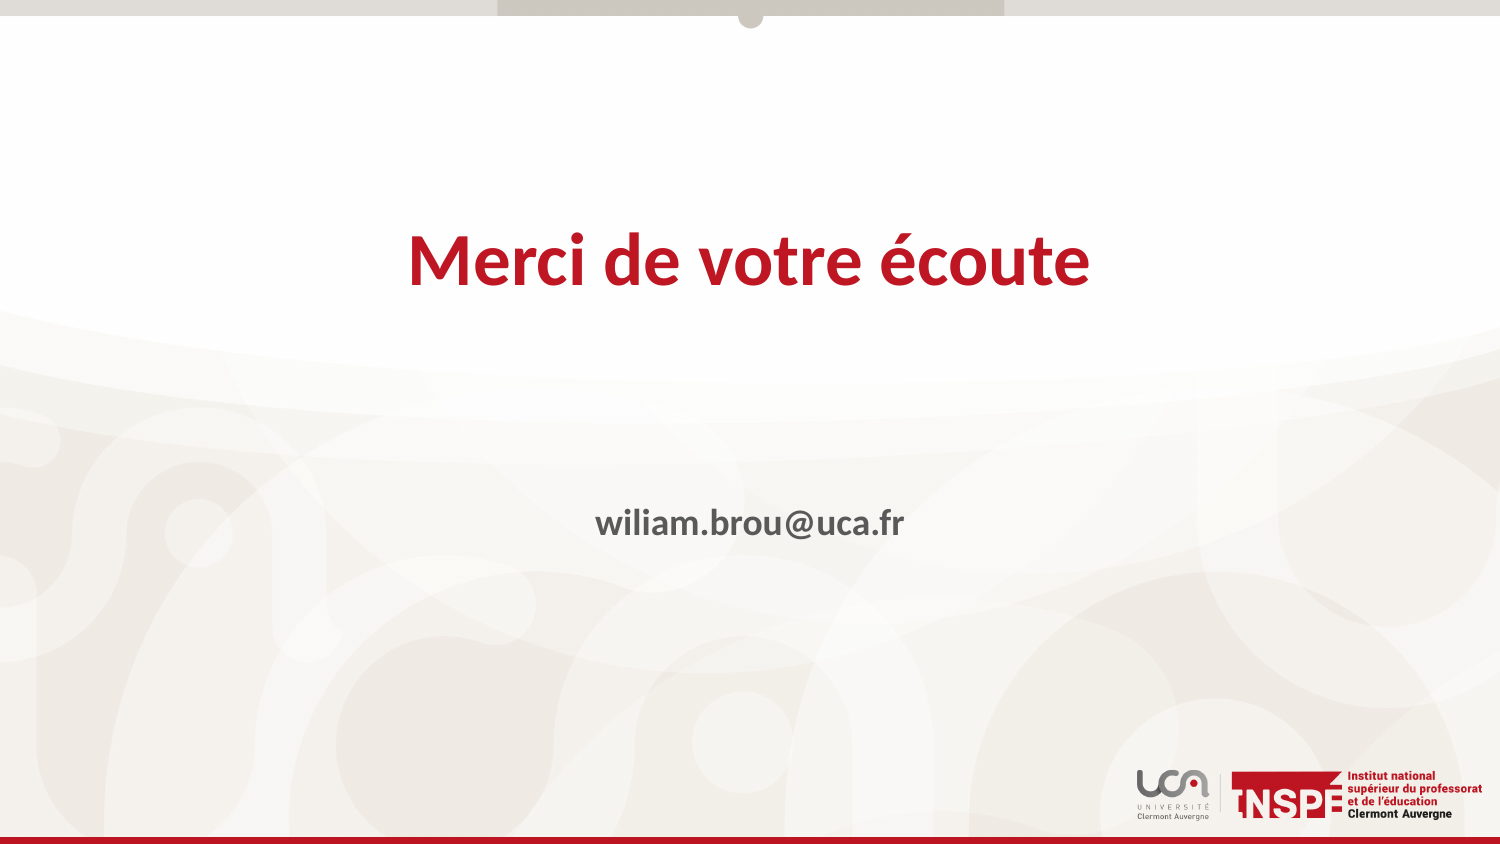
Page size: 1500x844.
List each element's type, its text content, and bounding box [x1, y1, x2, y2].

text_box wiliam.brou@uca.fr [580, 490, 920, 551]
picture [0, 0, 1500, 844]
text_box Merci de votre écoute [392, 202, 1107, 308]
